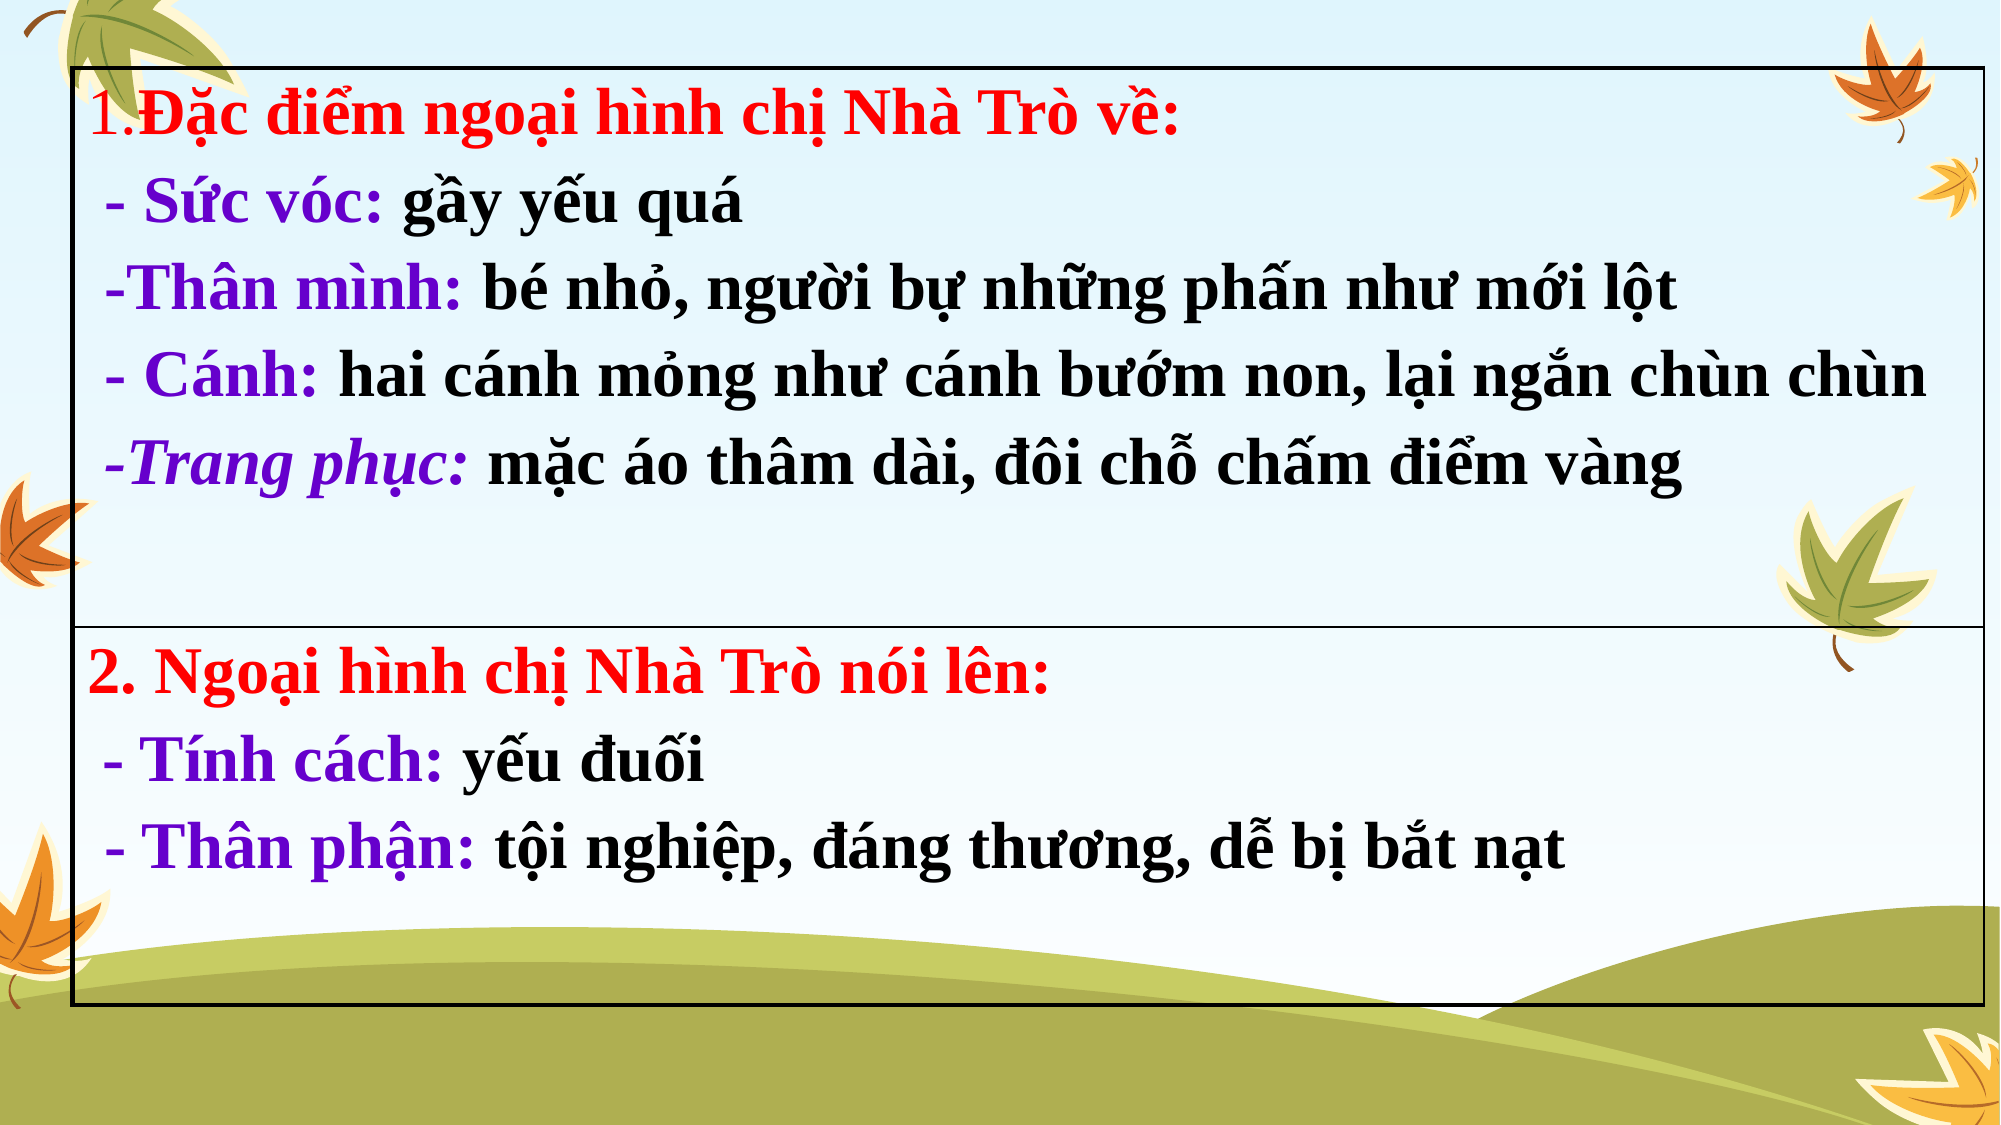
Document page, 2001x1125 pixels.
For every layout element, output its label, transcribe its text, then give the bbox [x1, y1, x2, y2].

table_cell 2. Ngoại hình chị Nhà Trò nói lên: - Tính cách: yếu đuối - Thân phận: tội nghiệp, đáng thương, dễ bị bắt nạt [75, 628, 1983, 1003]
table_header 1.Đặc điểm ngoại hình chị Nhà Trò về: - Sức vóc: gầy yếu quá -Thân mình: bé nhỏ, người bự những phấn như mới lột - Cánh: hai cánh mỏng như cánh bướm non, lại ngắn chùn chùn -Trang phục: mặc áo thâm dài, đôi chỗ chấm điểm vàng [75, 70, 1983, 626]
